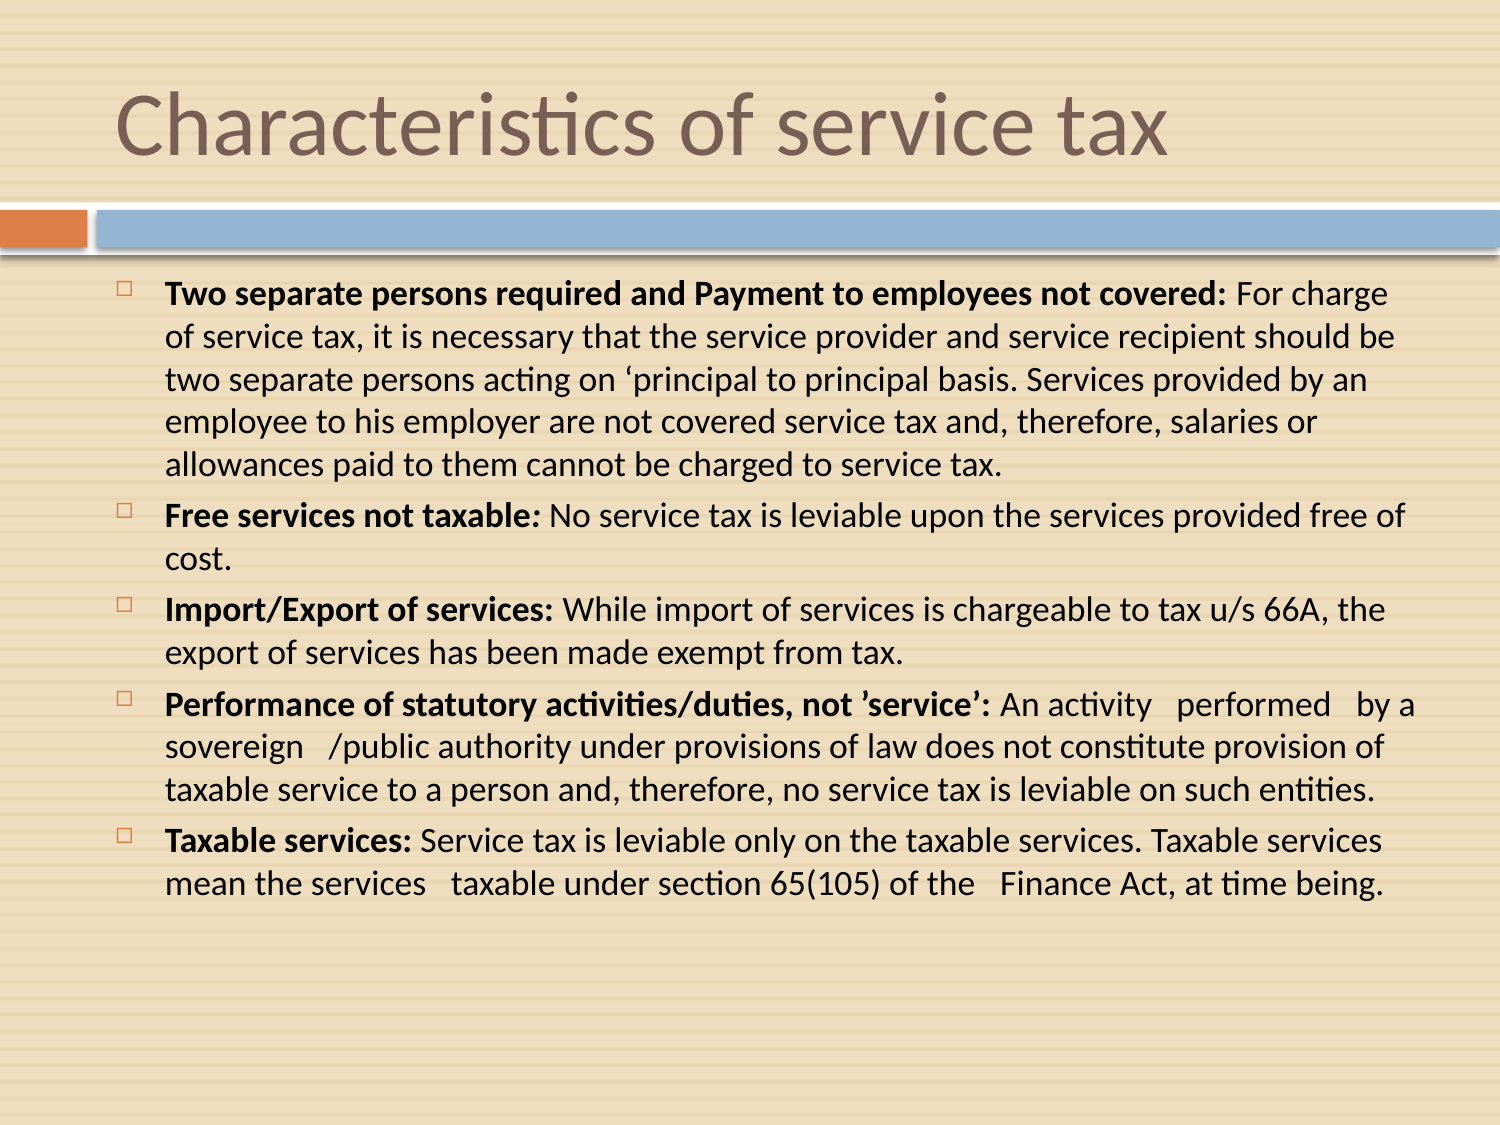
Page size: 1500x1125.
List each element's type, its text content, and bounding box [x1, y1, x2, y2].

title Characteristics of service tax [100, 37, 1438, 200]
list Two separate persons required and Payment to employees not covered: For charge of service tax, it is necessary that the service provider and service recipient should be two separate persons acting on ‘principal to principal basis. Services provided by an employee to his employer are not covered service tax and, therefore, salaries or allowances paid to them cannot be charged to service tax. Free services not taxable: No service tax is leviable upon the services provided free of cost. Import/Export of services: While import of services is chargeable to tax u/s 66A, the export of services has been made exempt from tax. Performance of statutory activities/duties, not ’service’: An activity performed by a sovereign /public authority under provisions of law does not constitute provision of taxable service to a person and, therefore, no service tax is leviable on such entities. Taxable services: Service tax is leviable only on the taxable services. Taxable services mean the services taxable under section 65(105) of the Finance Act, at time being. [100, 262, 1438, 1000]
